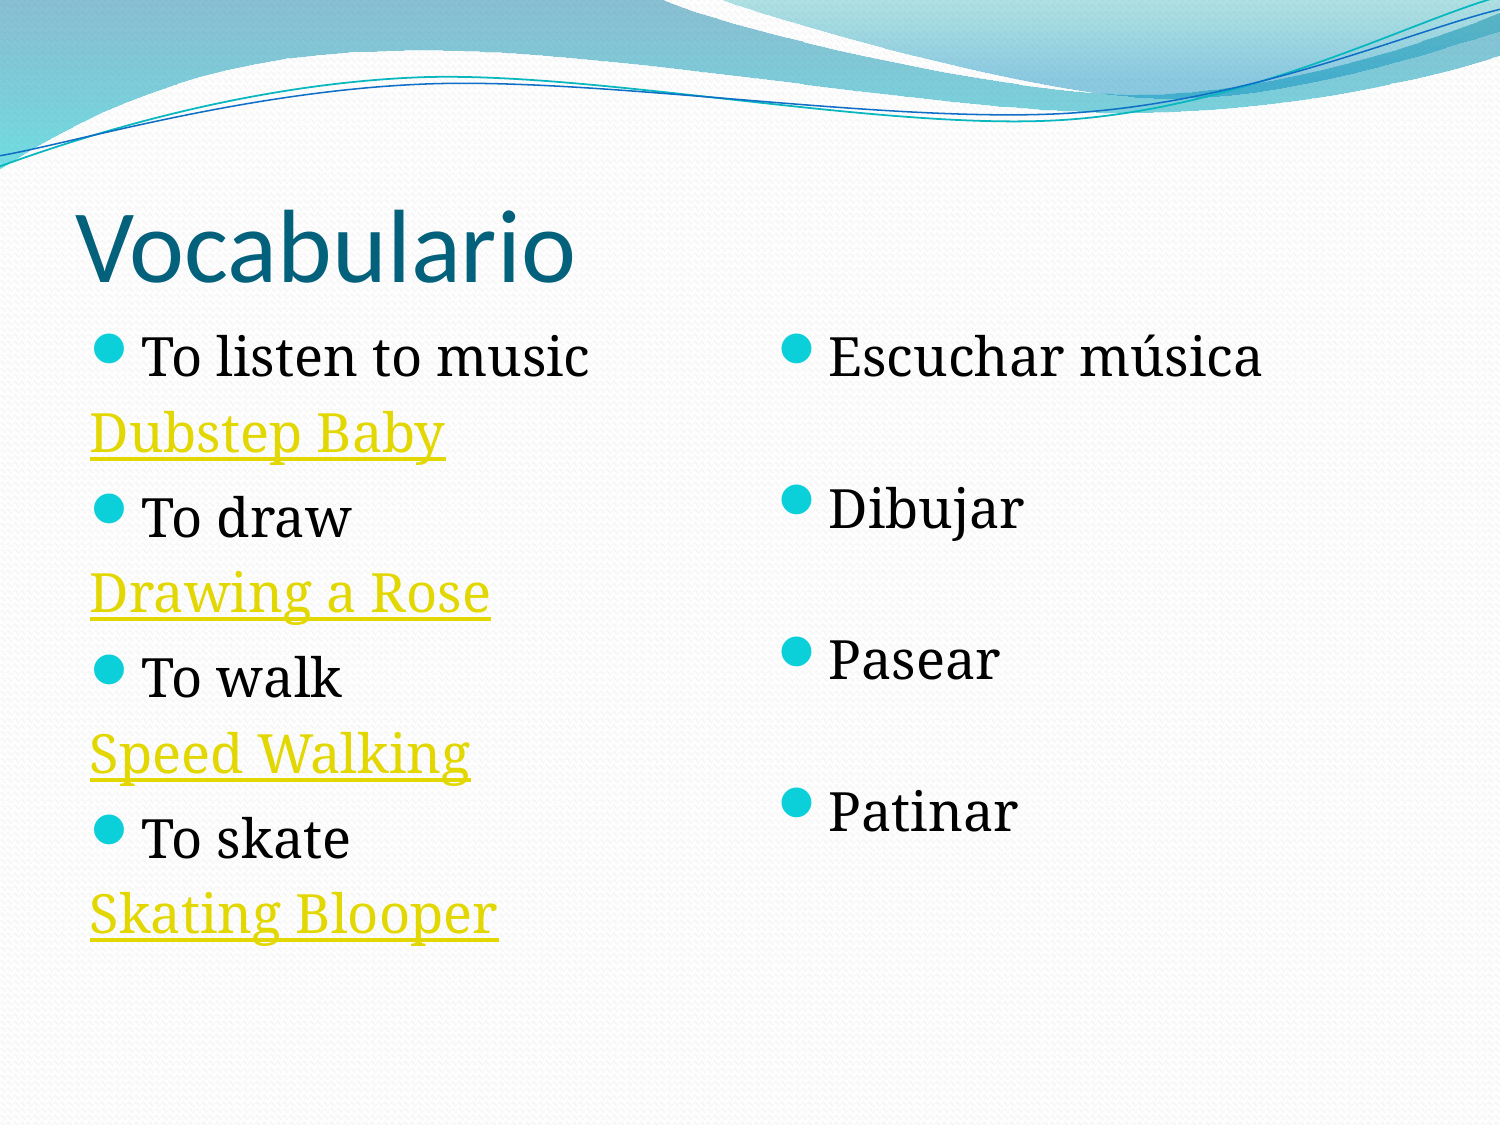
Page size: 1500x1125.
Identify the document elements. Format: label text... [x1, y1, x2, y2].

list To listen to music Dubstep Baby To draw Drawing a Rose To walk Speed Walking To skate Skating Blooper [75, 314, 738, 1043]
list Escuchar música Dibujar Pasear Patinar [762, 314, 1425, 1043]
title Vocabulario [75, 115, 1425, 303]
